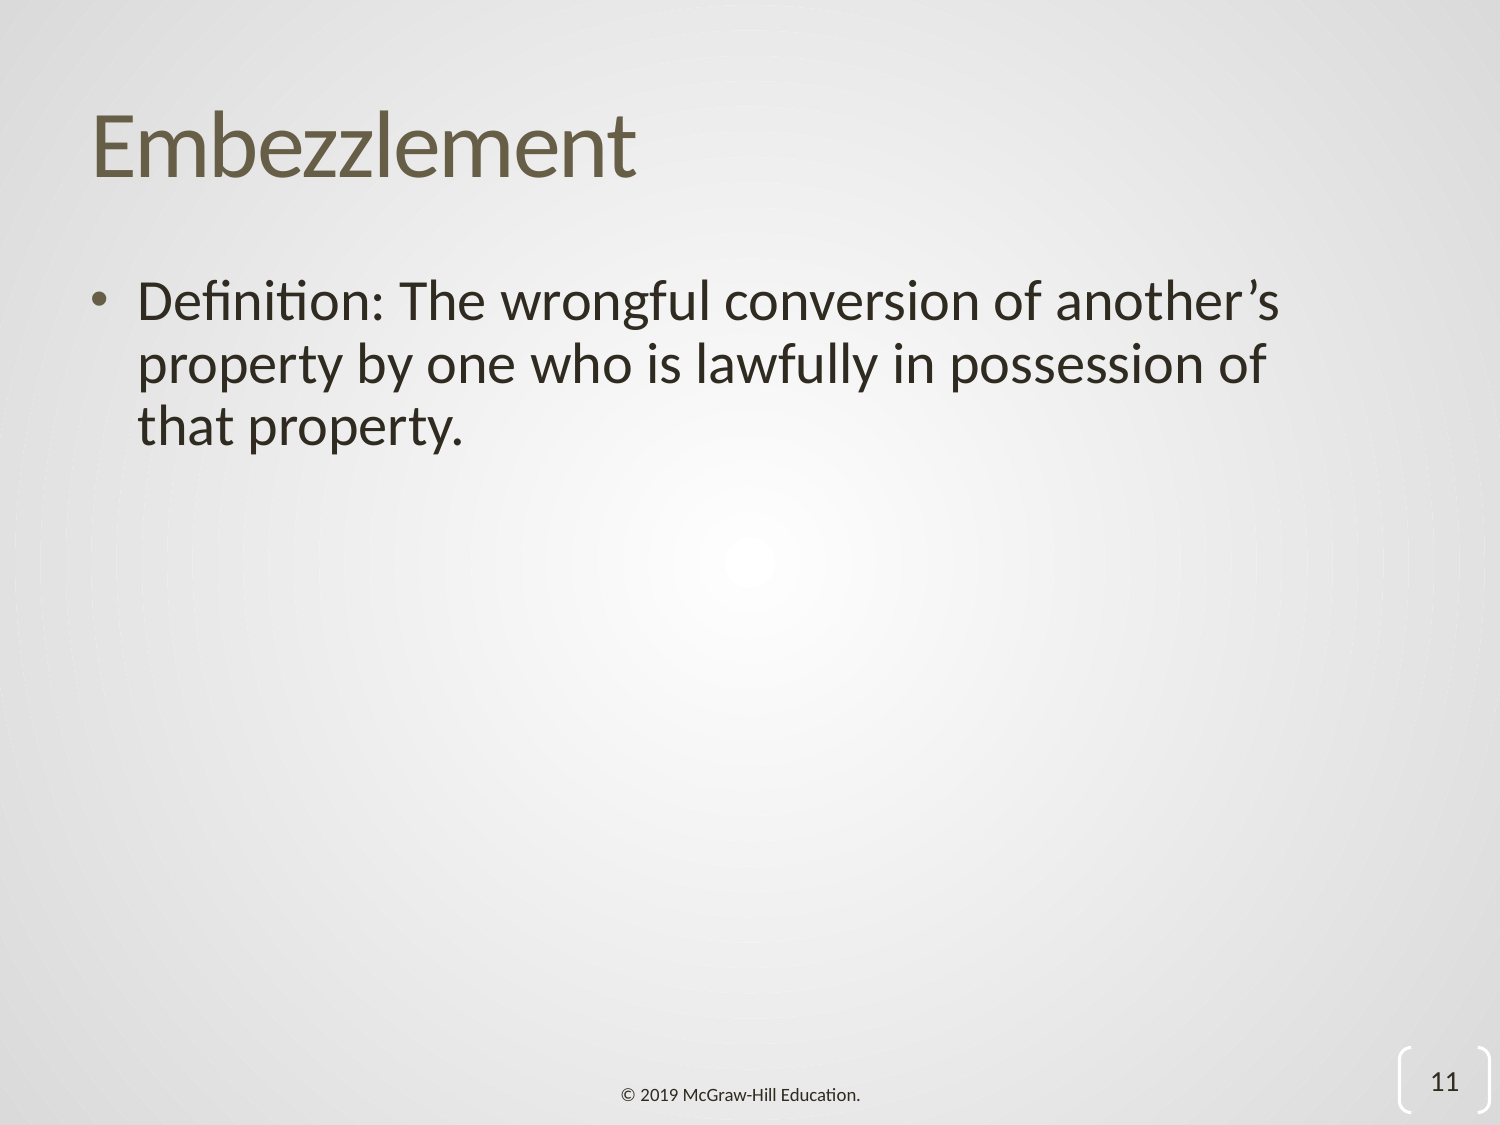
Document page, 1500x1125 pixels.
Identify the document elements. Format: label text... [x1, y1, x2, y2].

title Embezzlement [75, 45, 1325, 233]
slide_number 11 [1397, 1045, 1492, 1115]
list Definition: The wrongful conversion of another’s property by one who is lawfully in possession of that property. [75, 262, 1325, 1050]
